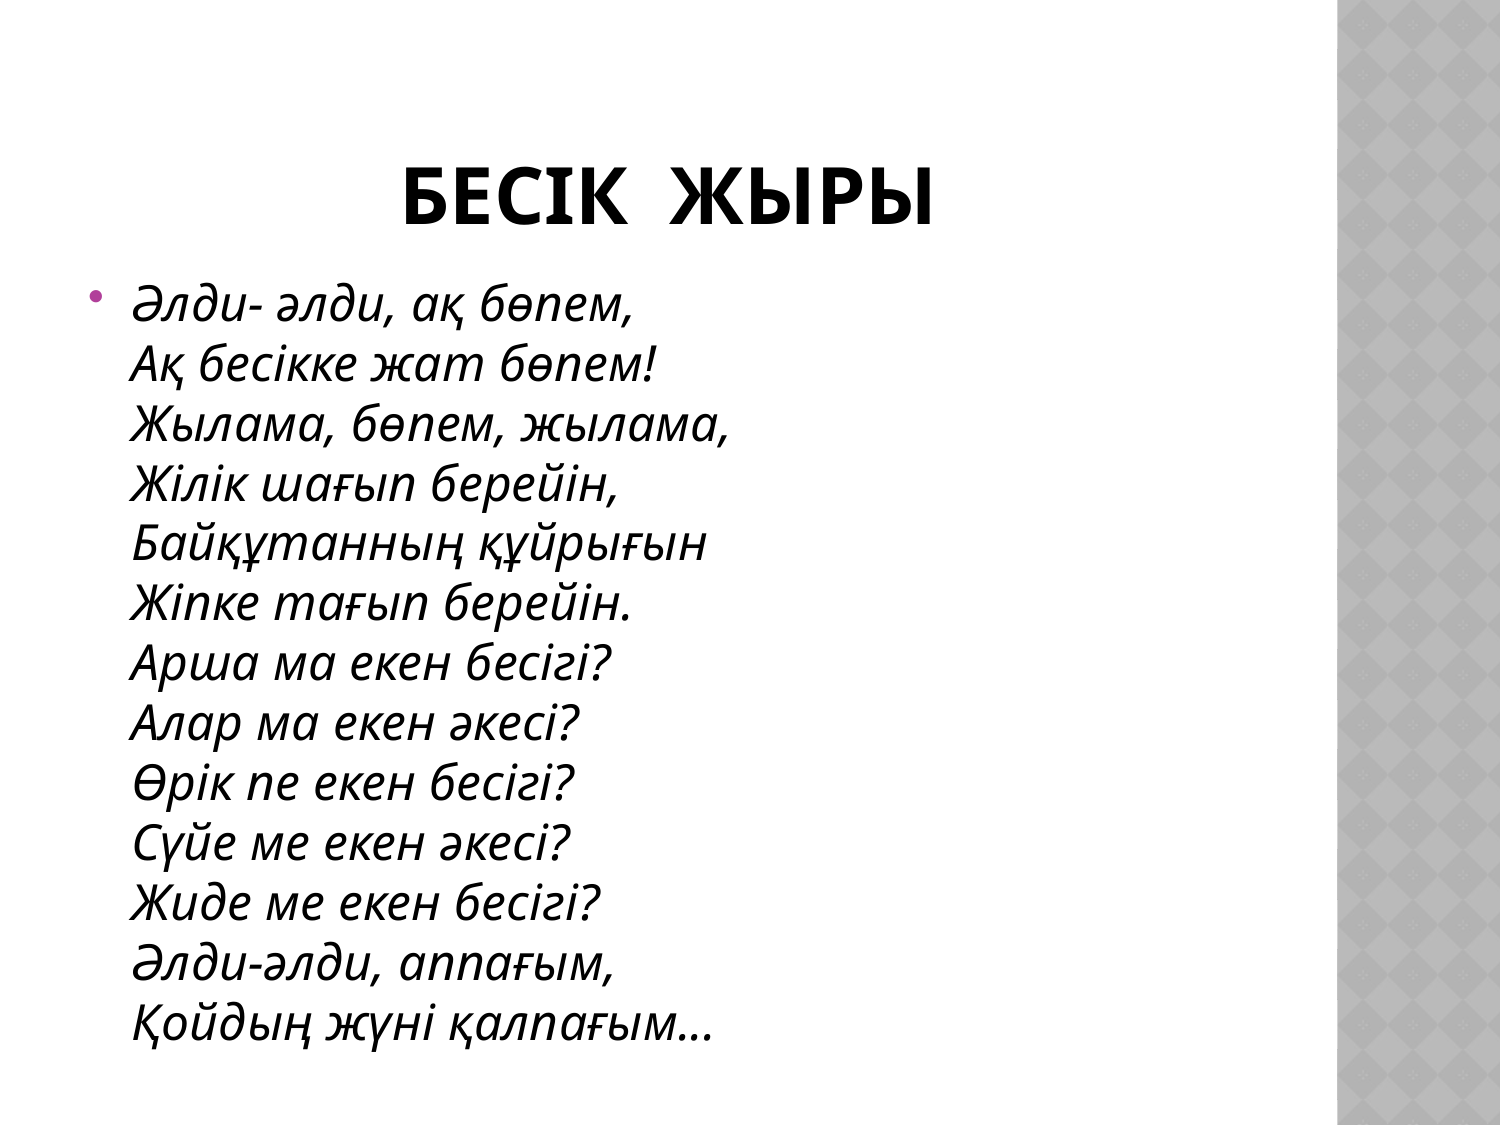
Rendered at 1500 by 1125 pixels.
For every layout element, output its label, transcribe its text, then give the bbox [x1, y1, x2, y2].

list Әлди- әлди, ақ бөпем, Ақ бесікке жат бөпем! Жылама, бөпем, жылама, Жілік шағып берейін, Байқұтанның құйрығын Жіпке тағып берейін. Арша ма екен бесігі? Алар ма екен әкесі? Өрік пе екен бесігі? Сүйе ме екен әкесі? Жиде ме екен бесігі? Әлди-әлди, аппағым, Қойдың жүні қалпағым... [75, 264, 1263, 1059]
title Бесік жыры [75, 52, 1263, 240]
